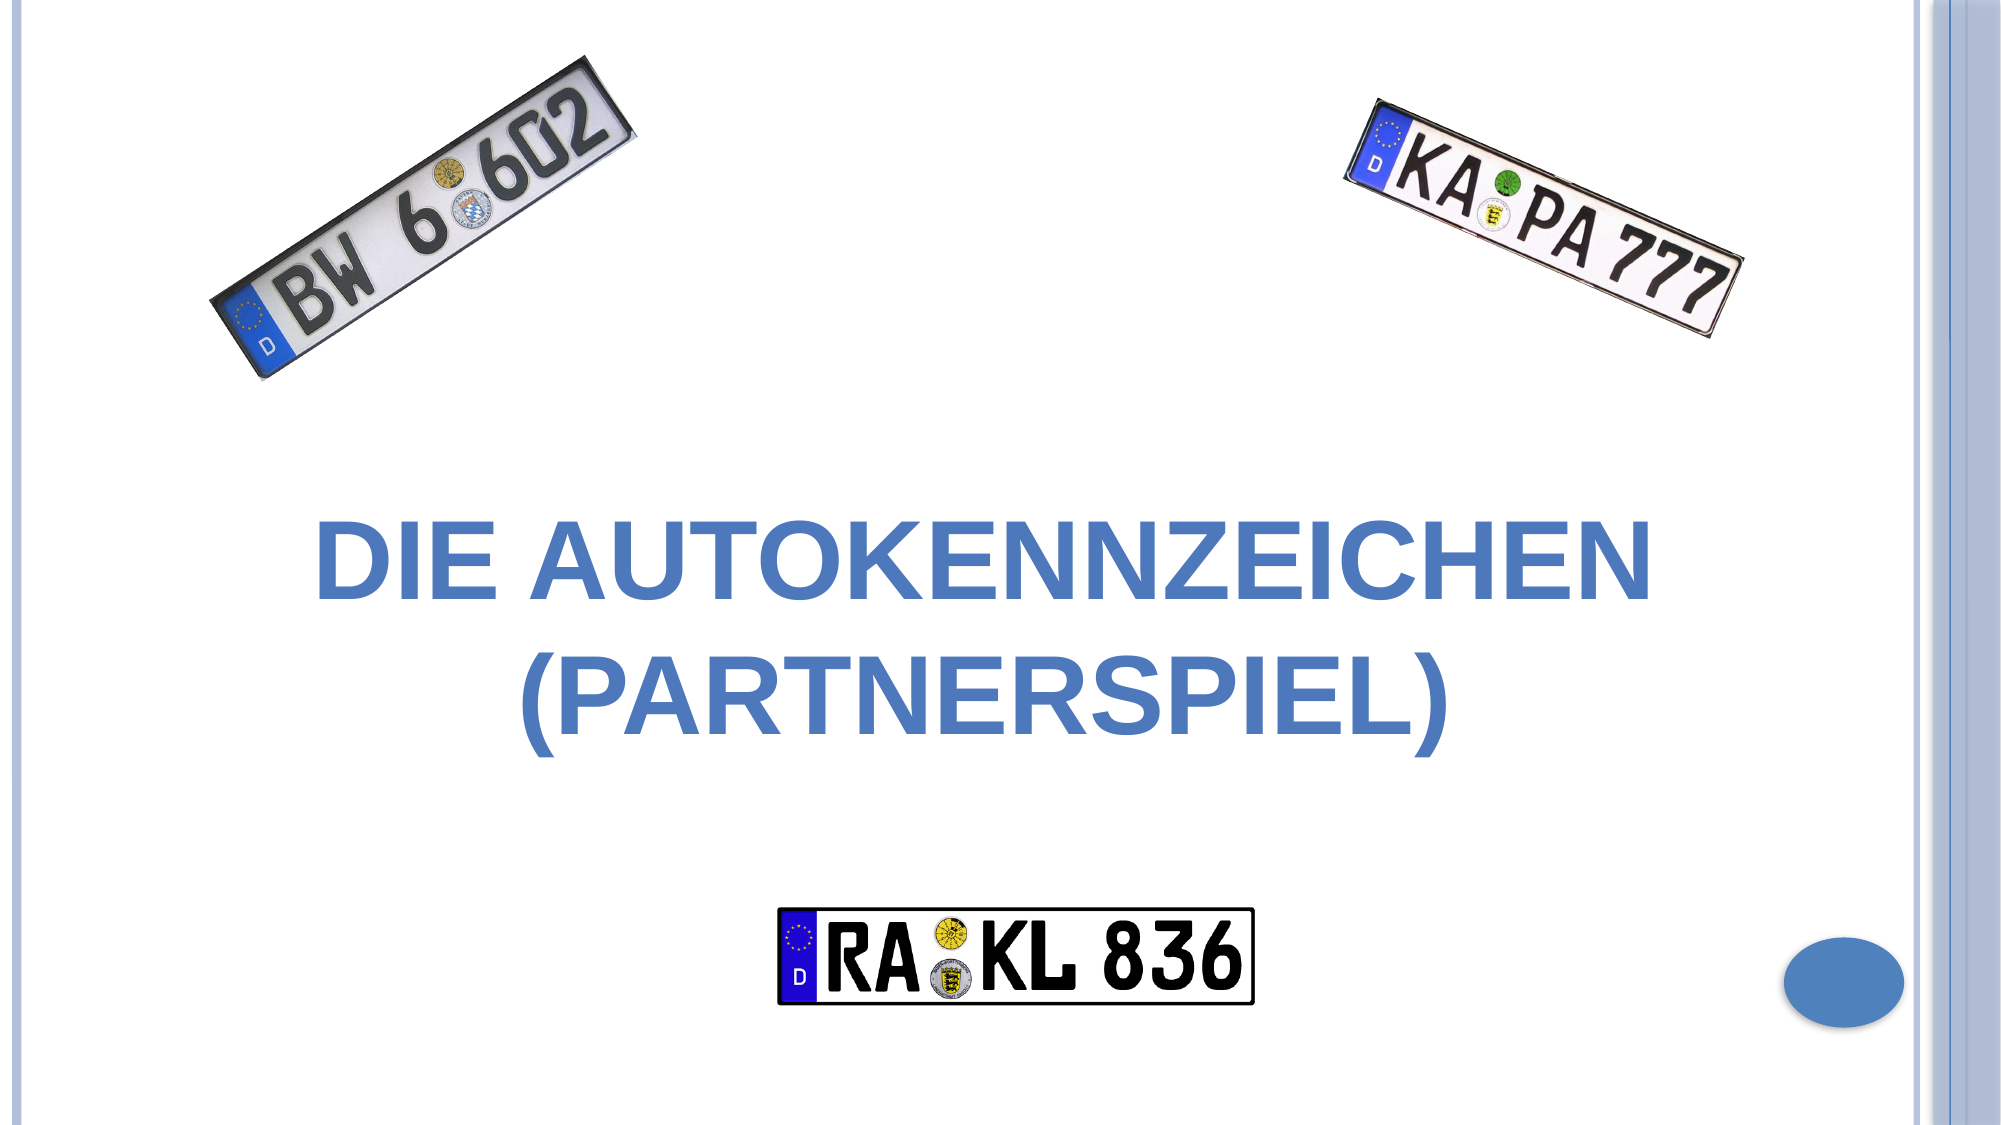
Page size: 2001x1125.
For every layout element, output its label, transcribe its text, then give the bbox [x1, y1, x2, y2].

text_box Die autokennzeichen (Partnerspiel) [298, 479, 1672, 765]
picture [1343, 98, 1745, 338]
picture [198, 168, 649, 268]
picture [774, 904, 1257, 1008]
